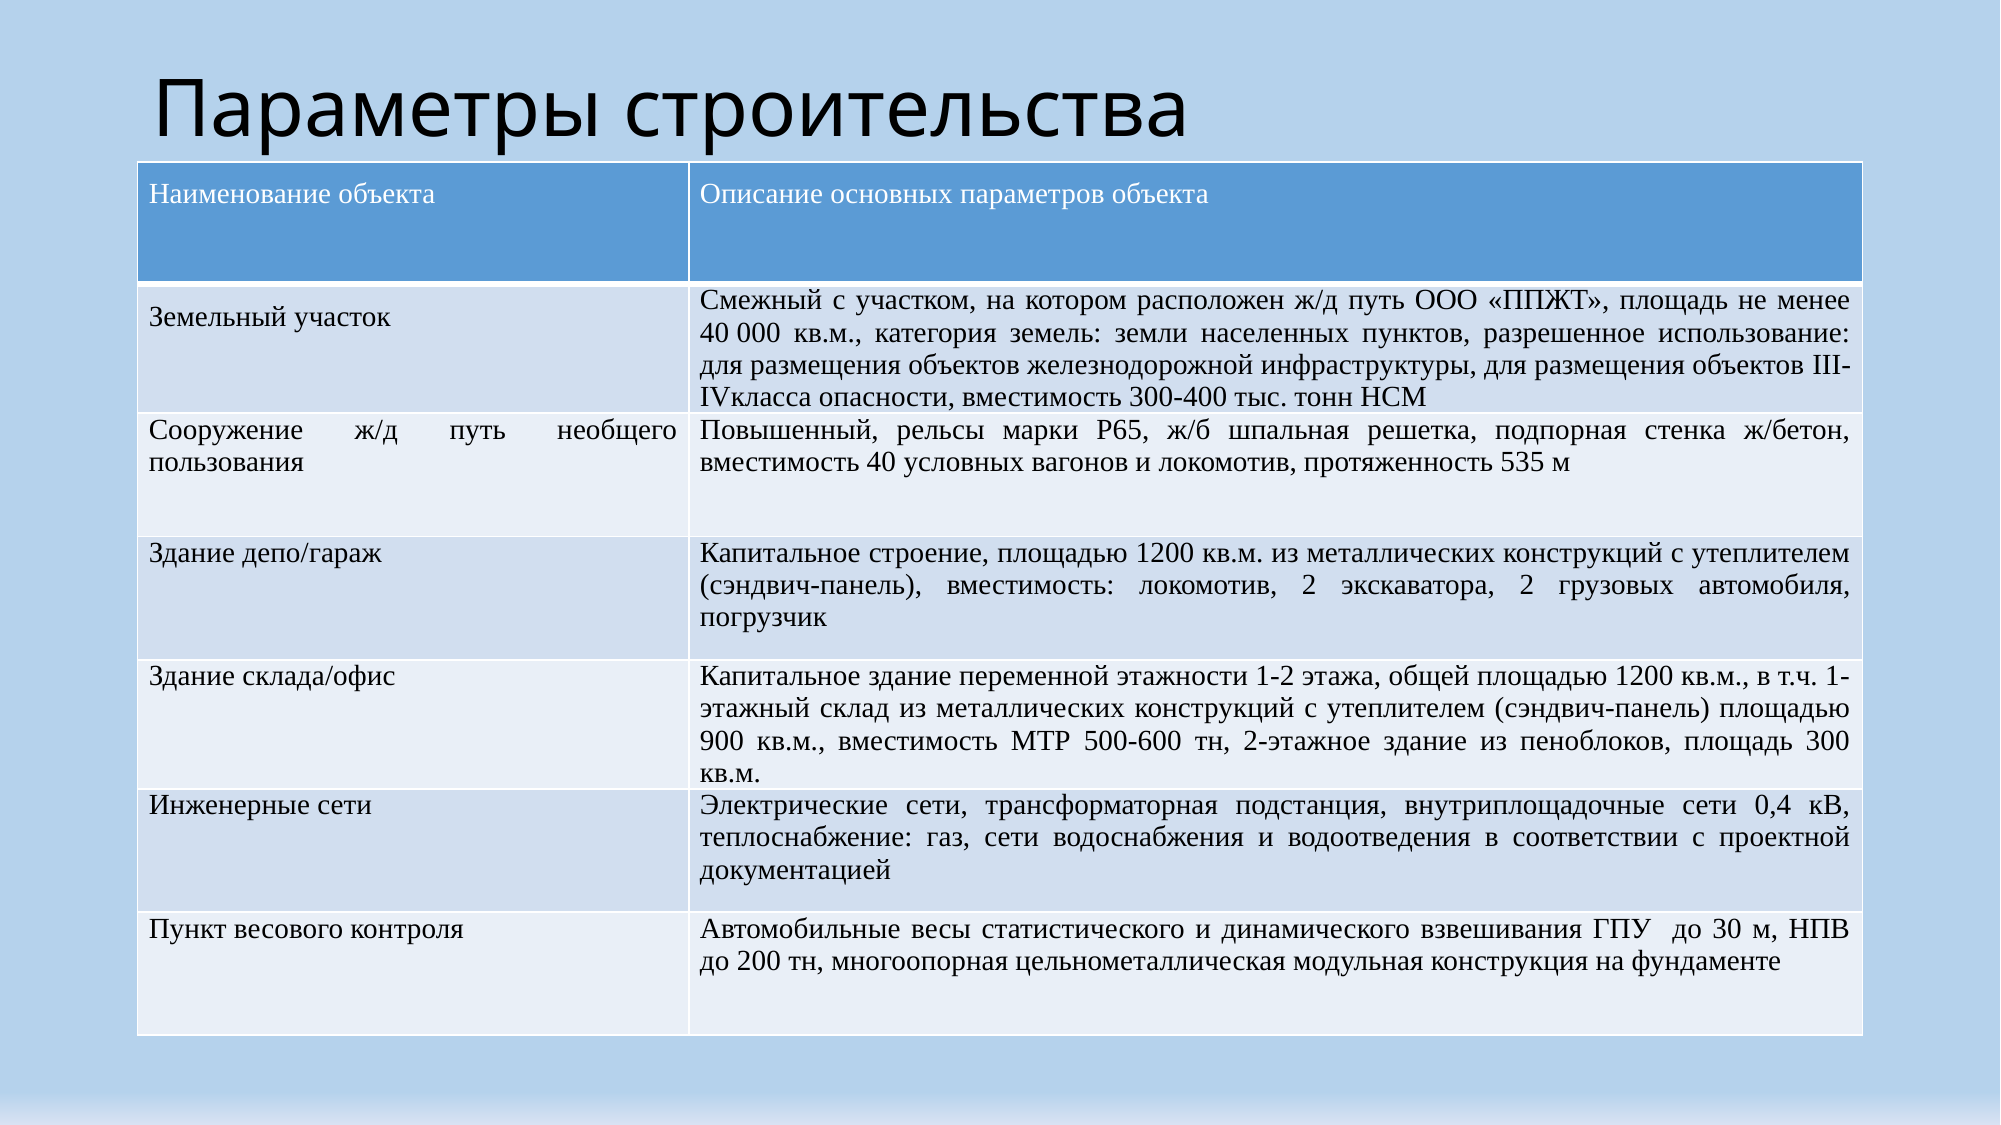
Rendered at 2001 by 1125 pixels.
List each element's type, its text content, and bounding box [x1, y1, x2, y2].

table_header Описание основных параметров объекта [690, 163, 1862, 281]
table_cell Электрические сети, трансформаторная подстанция, внутриплощадочные сети 0,4 кВ, теплоснабжение: газ, сети водоснабжения и водоотведения в соответствии с проектной документацией [690, 790, 1862, 911]
title Параметры строительства [137, 59, 1863, 161]
table_cell Инженерные сети [138, 790, 688, 911]
table_cell Здание депо/гараж [138, 537, 688, 659]
table_cell Сооружение ж/д путь необщего пользования [138, 414, 688, 536]
table_cell Пункт весового контроля [138, 913, 688, 1034]
table_cell Здание склада/офис [138, 661, 688, 788]
table_cell Земельный участок [138, 287, 688, 412]
table_cell Капитальное здание переменной этажности 1-2 этажа, общей площадью 1200 кв.м., в т.ч. 1-этажный склад из металлических конструкций с утеплителем (сэндвич-панель) площадью 900 кв.м., вместимость МТР 500-600 тн, 2-этажное здание из пеноблоков, площадь 300 кв.м. [690, 661, 1862, 788]
table_cell Автомобильные весы статистического и динамического взвешивания ГПУ до 30 м, НПВ до 200 тн, многоопорная цельнометаллическая модульная конструкция на фундаменте [690, 913, 1862, 1034]
table_header Наименование объекта [138, 163, 688, 281]
table_cell Капитальное строение, площадью 1200 кв.м. из металлических конструкций с утеплителем (сэндвич-панель), вместимость: локомотив, 2 экскаватора, 2 грузовых автомобиля, погрузчик [690, 537, 1862, 659]
table_cell Повышенный, рельсы марки Р65, ж/б шпальная решетка, подпорная стенка ж/бетон, вместимость 40 условных вагонов и локомотив, протяженность 535 м [690, 414, 1862, 536]
table_cell Смежный с участком, на котором расположен ж/д путь ООО «ППЖТ», площадь не менее 40 000 кв.м., категория земель: земли населенных пунктов, разрешенное использование: для размещения объектов железнодорожной инфраструктуры, для размещения объектов III-IVкласса опасности, вместимость 300-400 тыс. тонн НСМ [690, 287, 1862, 412]
